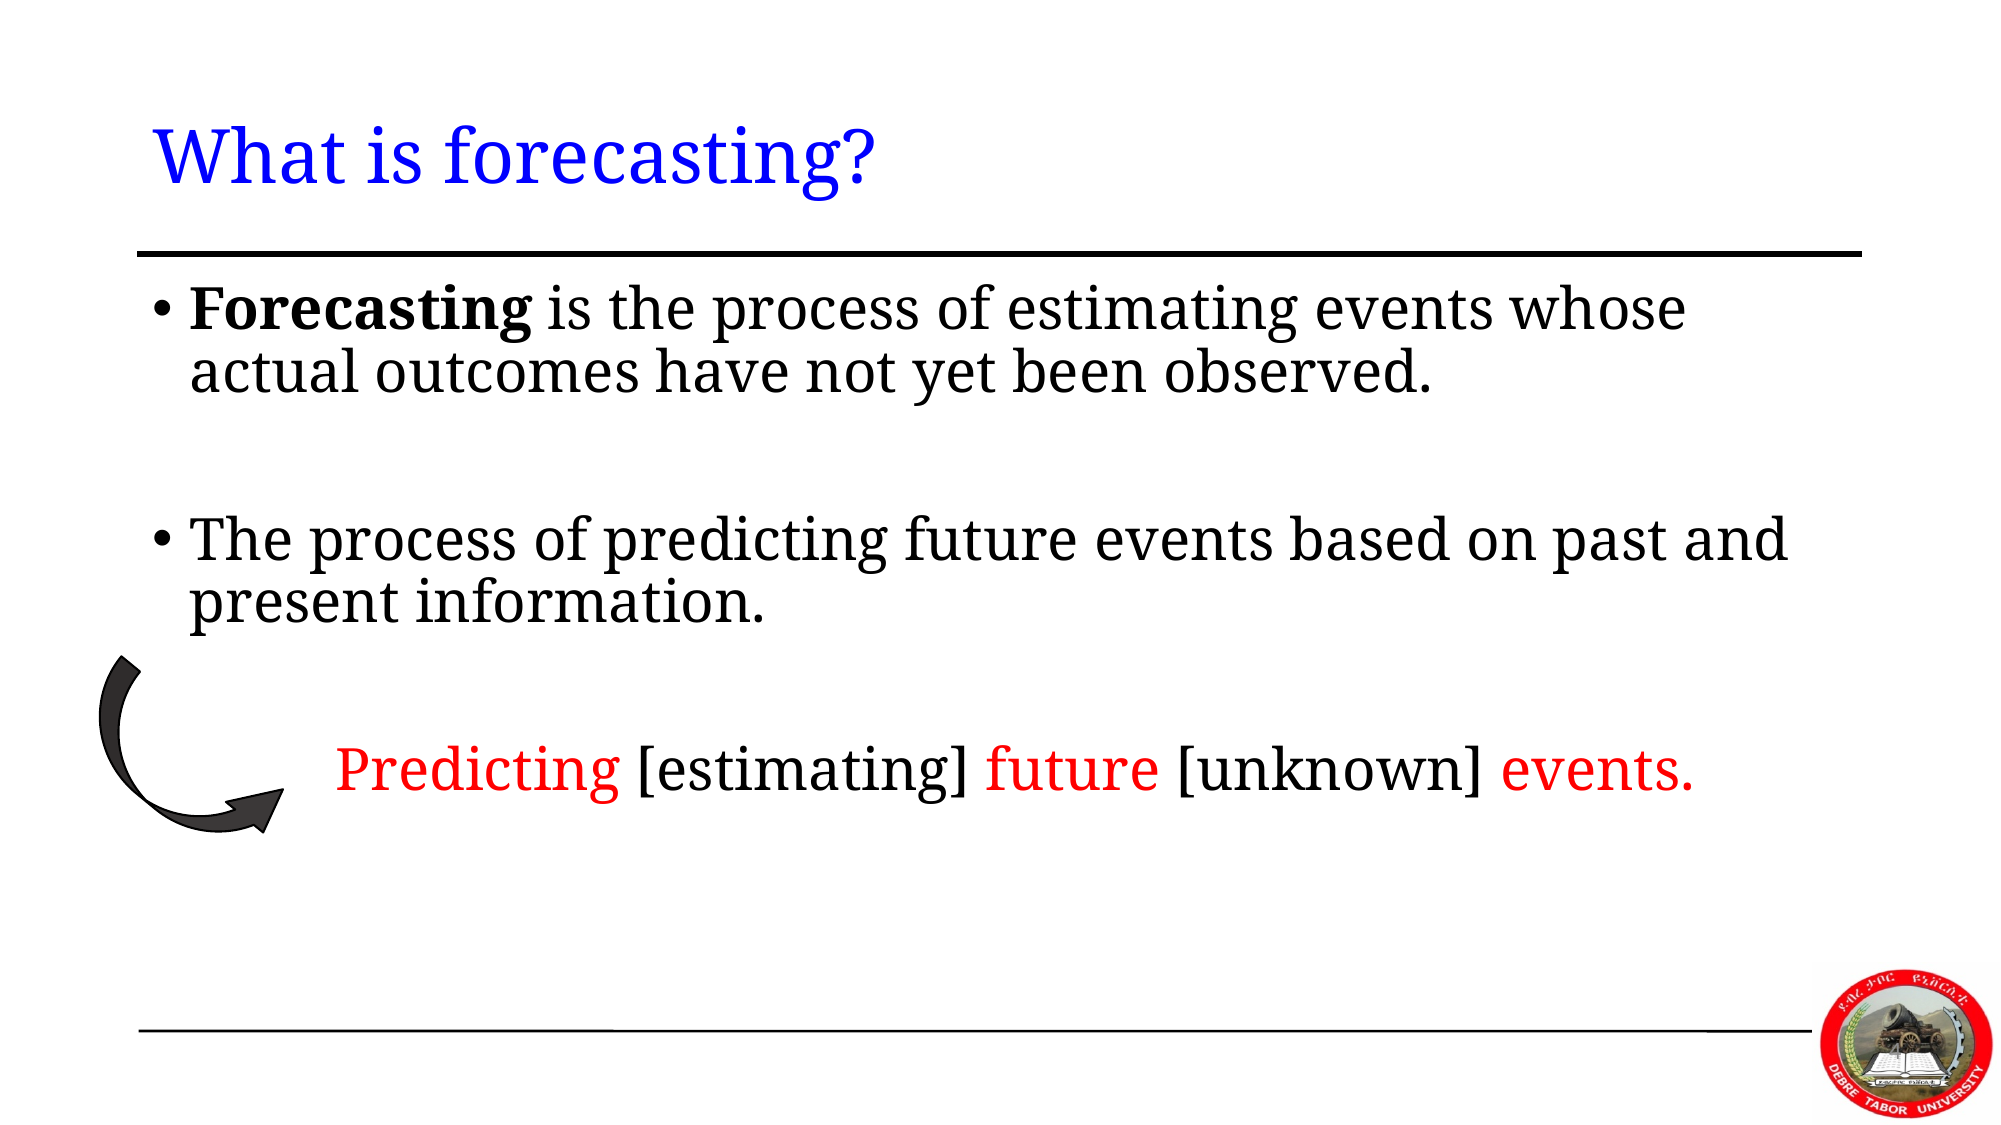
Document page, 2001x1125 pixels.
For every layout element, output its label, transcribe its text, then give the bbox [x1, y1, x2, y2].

list Forecasting is the process of estimating events whose actual outcomes have not yet been observed. The process of predicting future events based on past and present information. Predicting [estimating] future [unknown] events. [137, 271, 1863, 1014]
title What is forecasting? [137, 59, 1863, 259]
slide_number 4 [1500, 1012, 1917, 1088]
picture [1812, 962, 2000, 1125]
text_box [99, 656, 283, 833]
